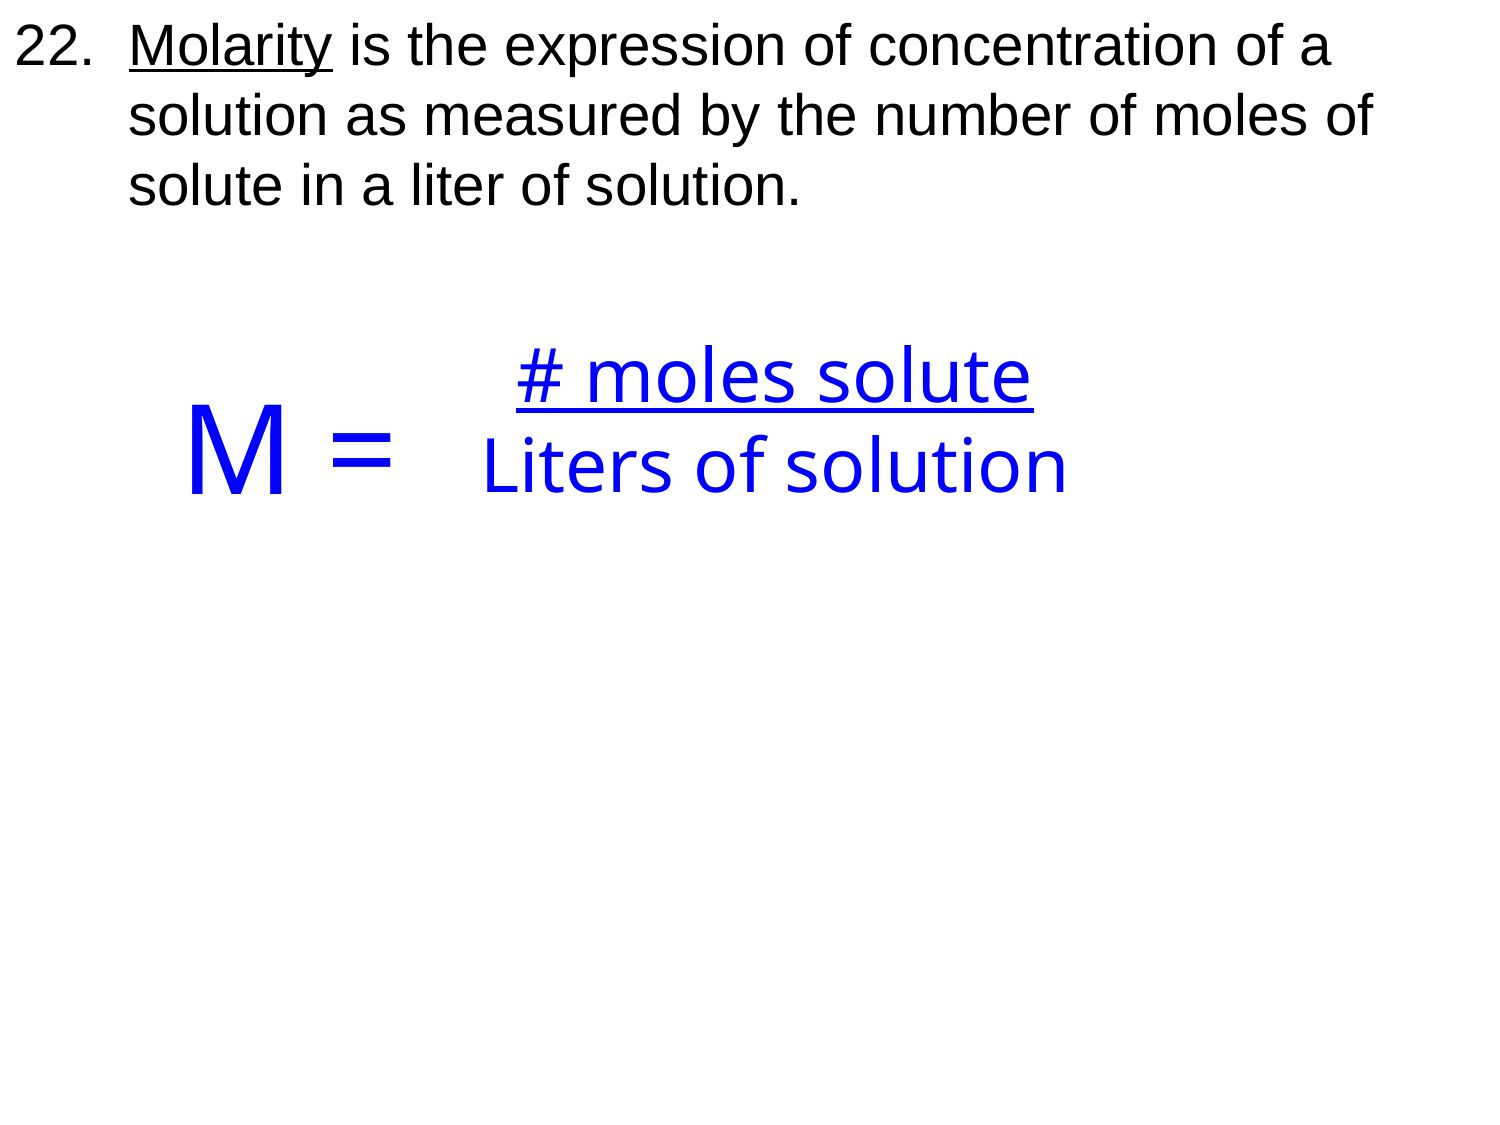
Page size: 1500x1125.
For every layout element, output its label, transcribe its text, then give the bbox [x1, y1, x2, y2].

text_box 22. Molarity is the expression of concentration of a solution as measured by the number of moles of solute in a liter of solution. M = [0, 0, 1500, 528]
text_box # moles solute Liters of solution [412, 319, 1138, 515]
